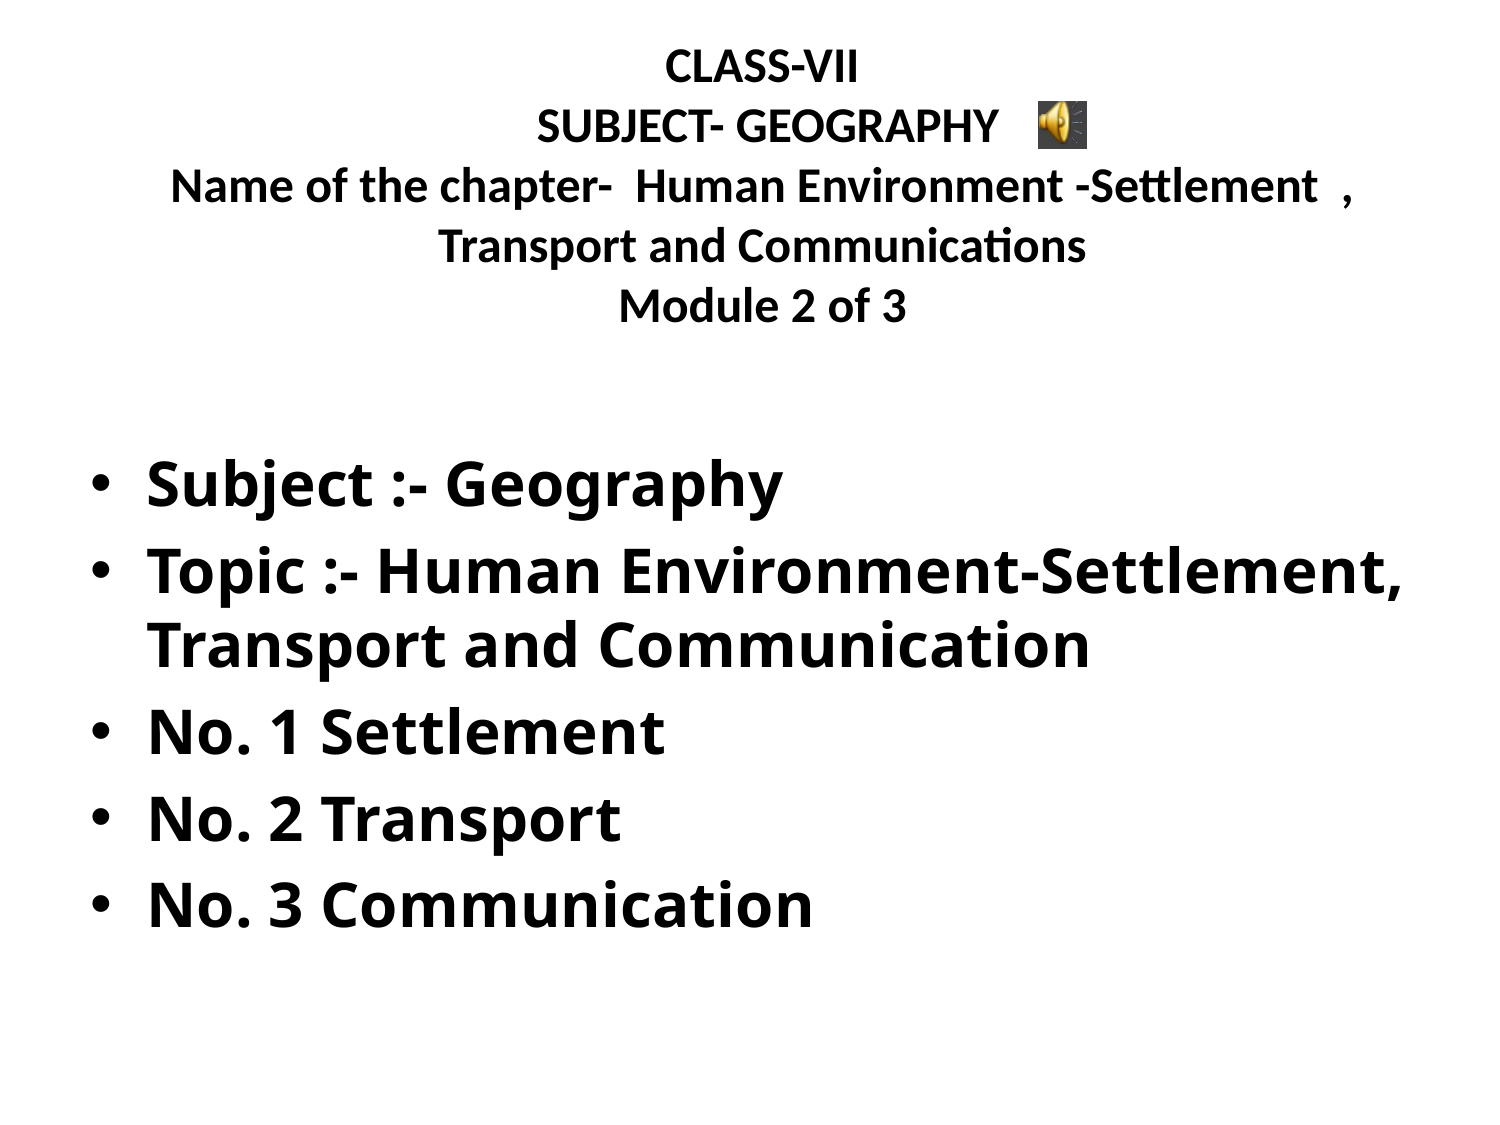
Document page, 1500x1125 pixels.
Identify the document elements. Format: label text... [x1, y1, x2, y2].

picture [1037, 99, 1088, 151]
title CLASS-VII SUBJECT- GEOGRAPHY Name of the chapter- Human Environment -Settlement , Transport and Communications Module 2 of 3 [87, 50, 1438, 375]
list Subject :- Geography Topic :- Human Environment-Settlement, Transport and Communication No. 1 Settlement No. 2 Transport No. 3 Communication [75, 350, 1425, 1005]
